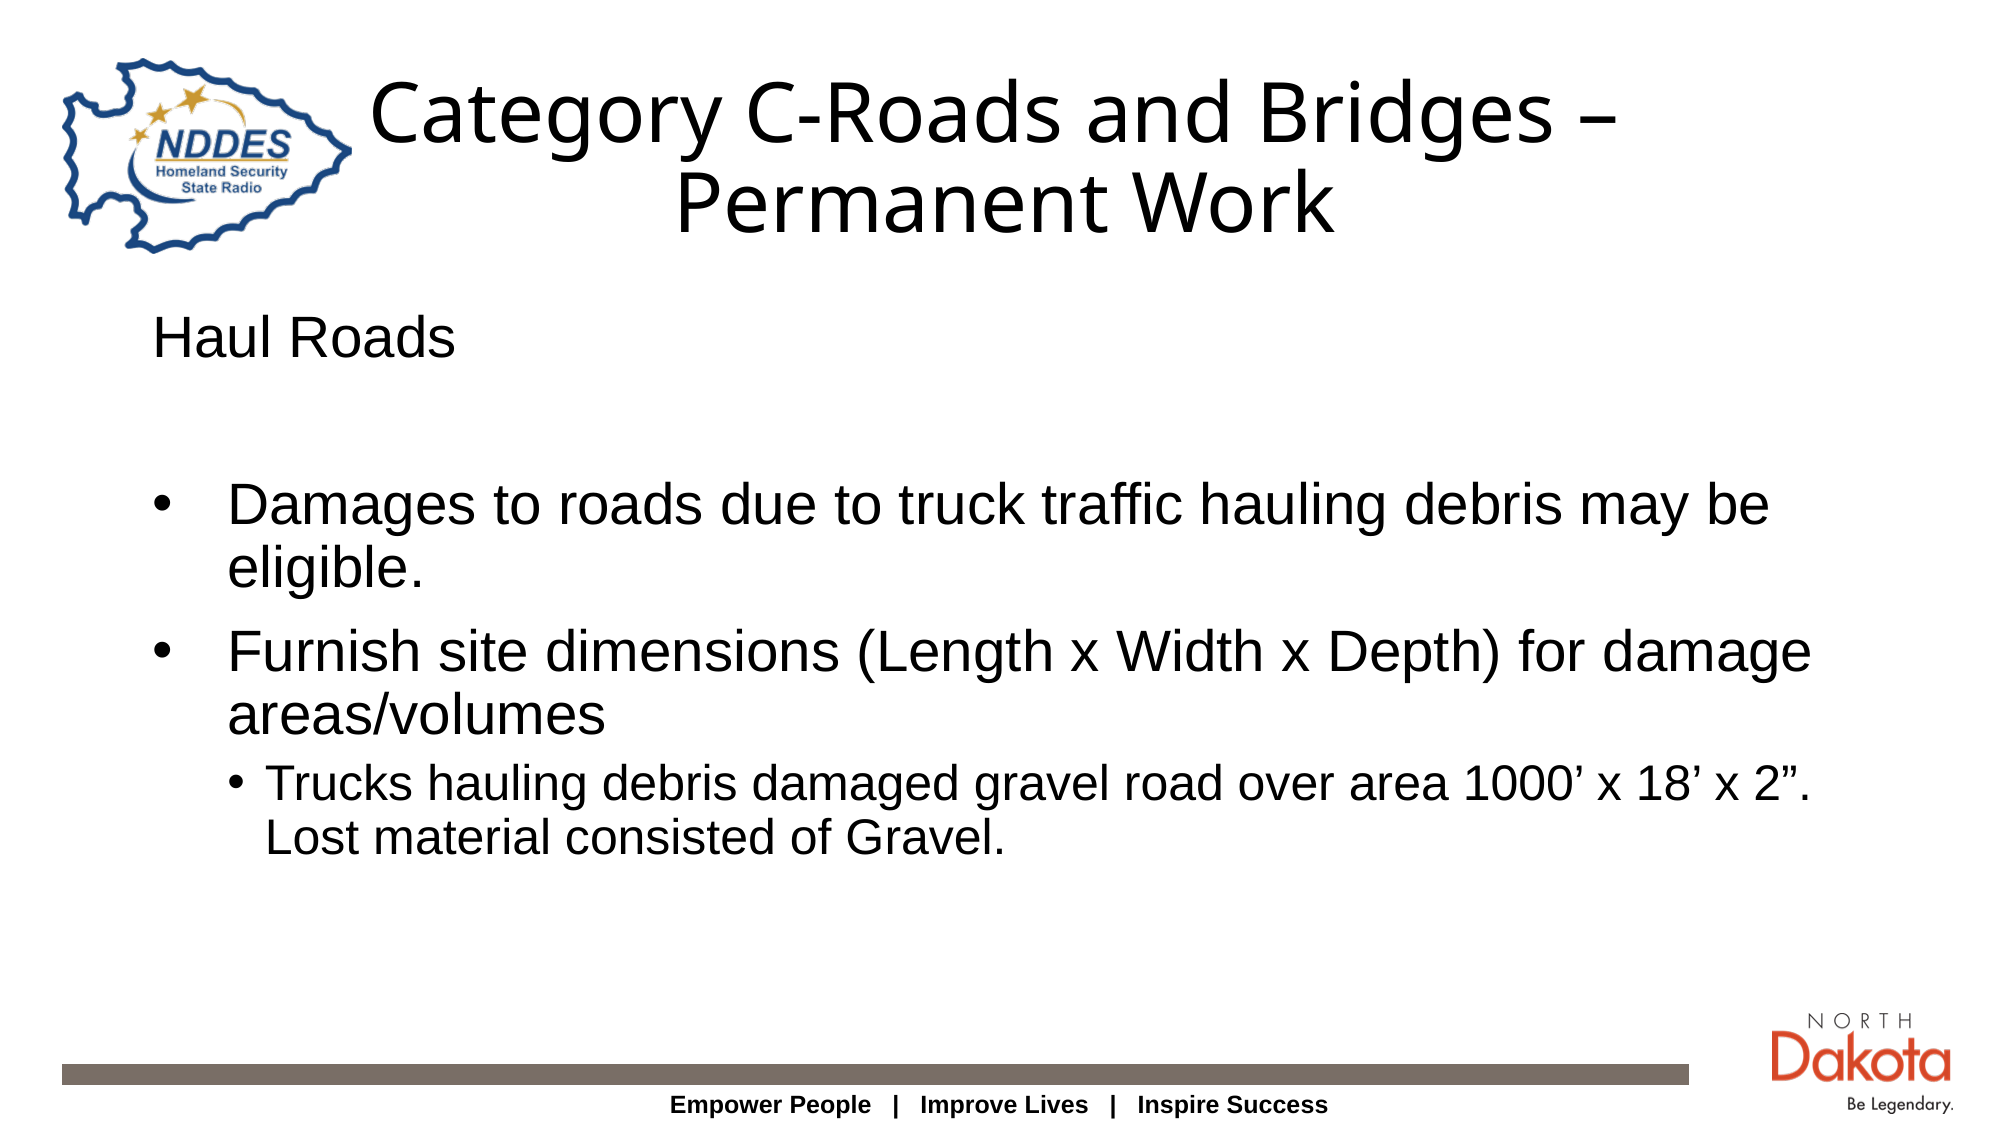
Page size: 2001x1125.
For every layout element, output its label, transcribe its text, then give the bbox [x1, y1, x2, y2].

title Category C-Roads and Bridges – Permanent Work [180, 41, 1830, 280]
list Haul Roads Damages to roads due to truck traffic hauling debris may be eligible. Furnish site dimensions (Length x Width x Depth) for damage areas/volumes Trucks hauling debris damaged gravel road over area 1000’ x 18’ x 2”. Lost material consisted of Gravel. [137, 299, 1863, 1014]
picture [1772, 1013, 1953, 1114]
picture [62, 58, 180, 254]
